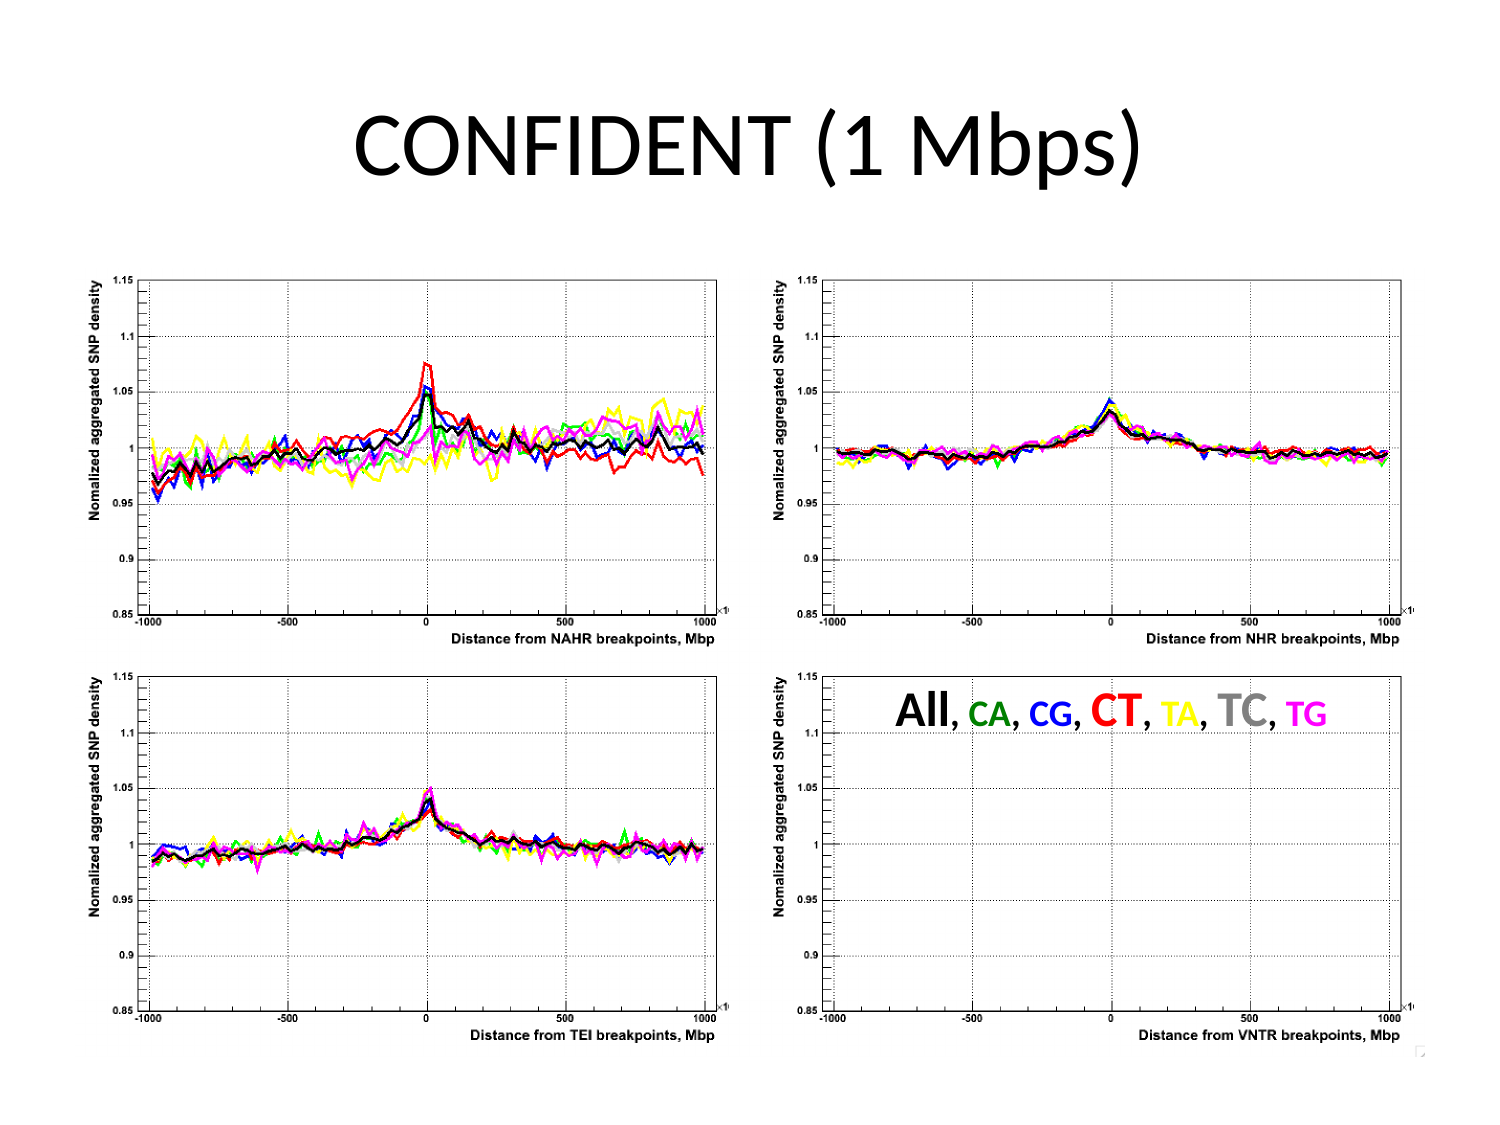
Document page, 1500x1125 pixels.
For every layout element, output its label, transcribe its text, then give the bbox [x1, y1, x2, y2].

picture [74, 268, 1426, 1057]
title CONFIDENT (1 Mbps) [75, 45, 1425, 233]
